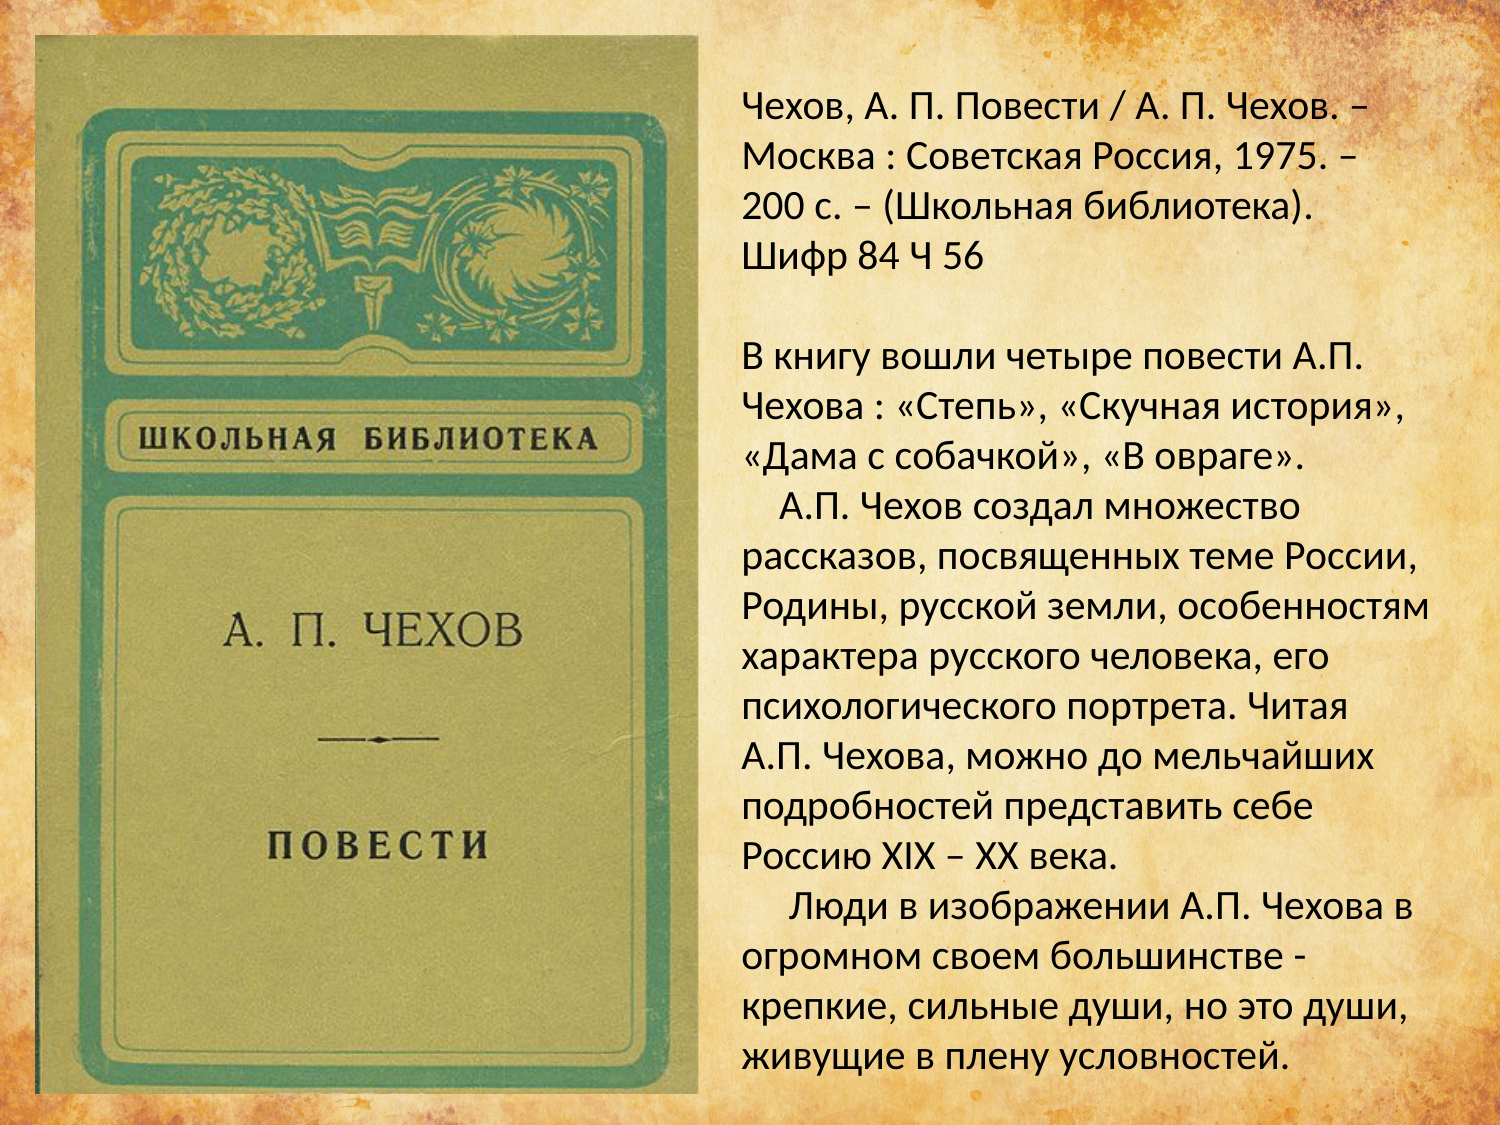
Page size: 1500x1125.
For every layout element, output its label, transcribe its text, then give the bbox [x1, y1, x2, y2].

picture [0, 0, 1500, 1125]
text_box Чехов, А. П. Повести / А. П. Чехов. – Москва : Советская Россия, 1975. – 200 с. – (Школьная библиотека). Шифр 84 Ч 56 В книгу вошли четыре повести А.П. Чехова : «Степь», «Скучная история», «Дама с собачкой», «В овраге». А.П. Чехов создал множество рассказов, посвященных теме России, Родины, русской земли, особенностям характера русского человека, его психологического портрета. Читая А.П. Чехова, можно до мельчайших подробностей представить себе Россию XIX – XX века. Люди в изображении А.П. Чехова в огромном своем большинстве - крепкие, сильные души, но это души, живущие в плену условностей. [726, 70, 1465, 1086]
